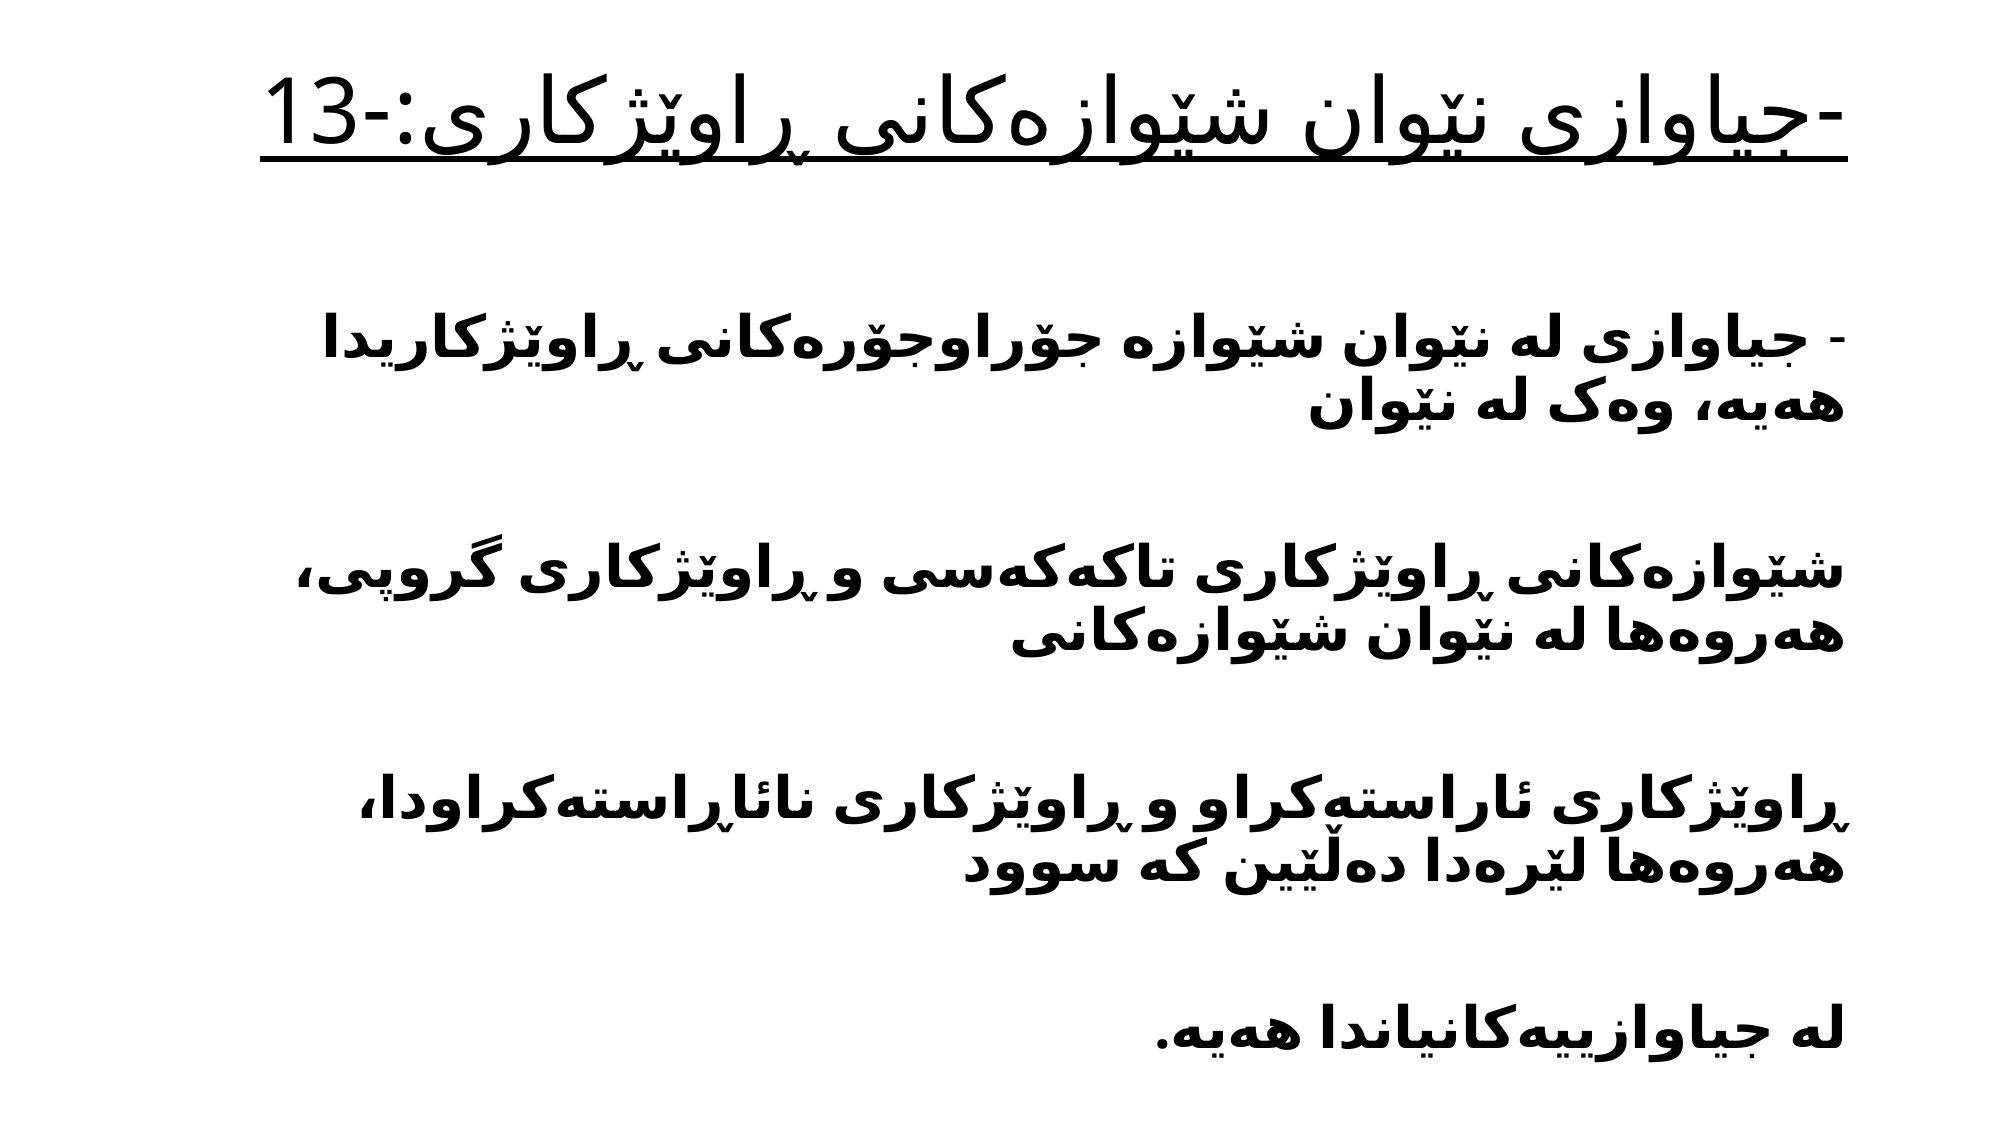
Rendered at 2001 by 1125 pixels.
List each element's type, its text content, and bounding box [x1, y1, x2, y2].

title -جیاوازی نێوان شێوازەکانی ڕاوێژکاری:-13 [137, 59, 1863, 278]
list - جیاوازی لە نێوان شێوازە جۆراوجۆرەکانی ڕاوێژکاریدا هەیە، وەک لە نێوان شێوازەکانی ڕاوێژکاری تاکەکەسی و ڕاوێژکاری گروپی، هەروەها لە نێوان شێوازەکانی ڕاوێژکاری ئاراستەکراو و ڕاوێژکاری نائاڕاستەکراودا، هەروەها لێرەدا دەڵێین کە سوود لە جیاوازییەکانیاندا هەیە. [137, 299, 1863, 1014]
